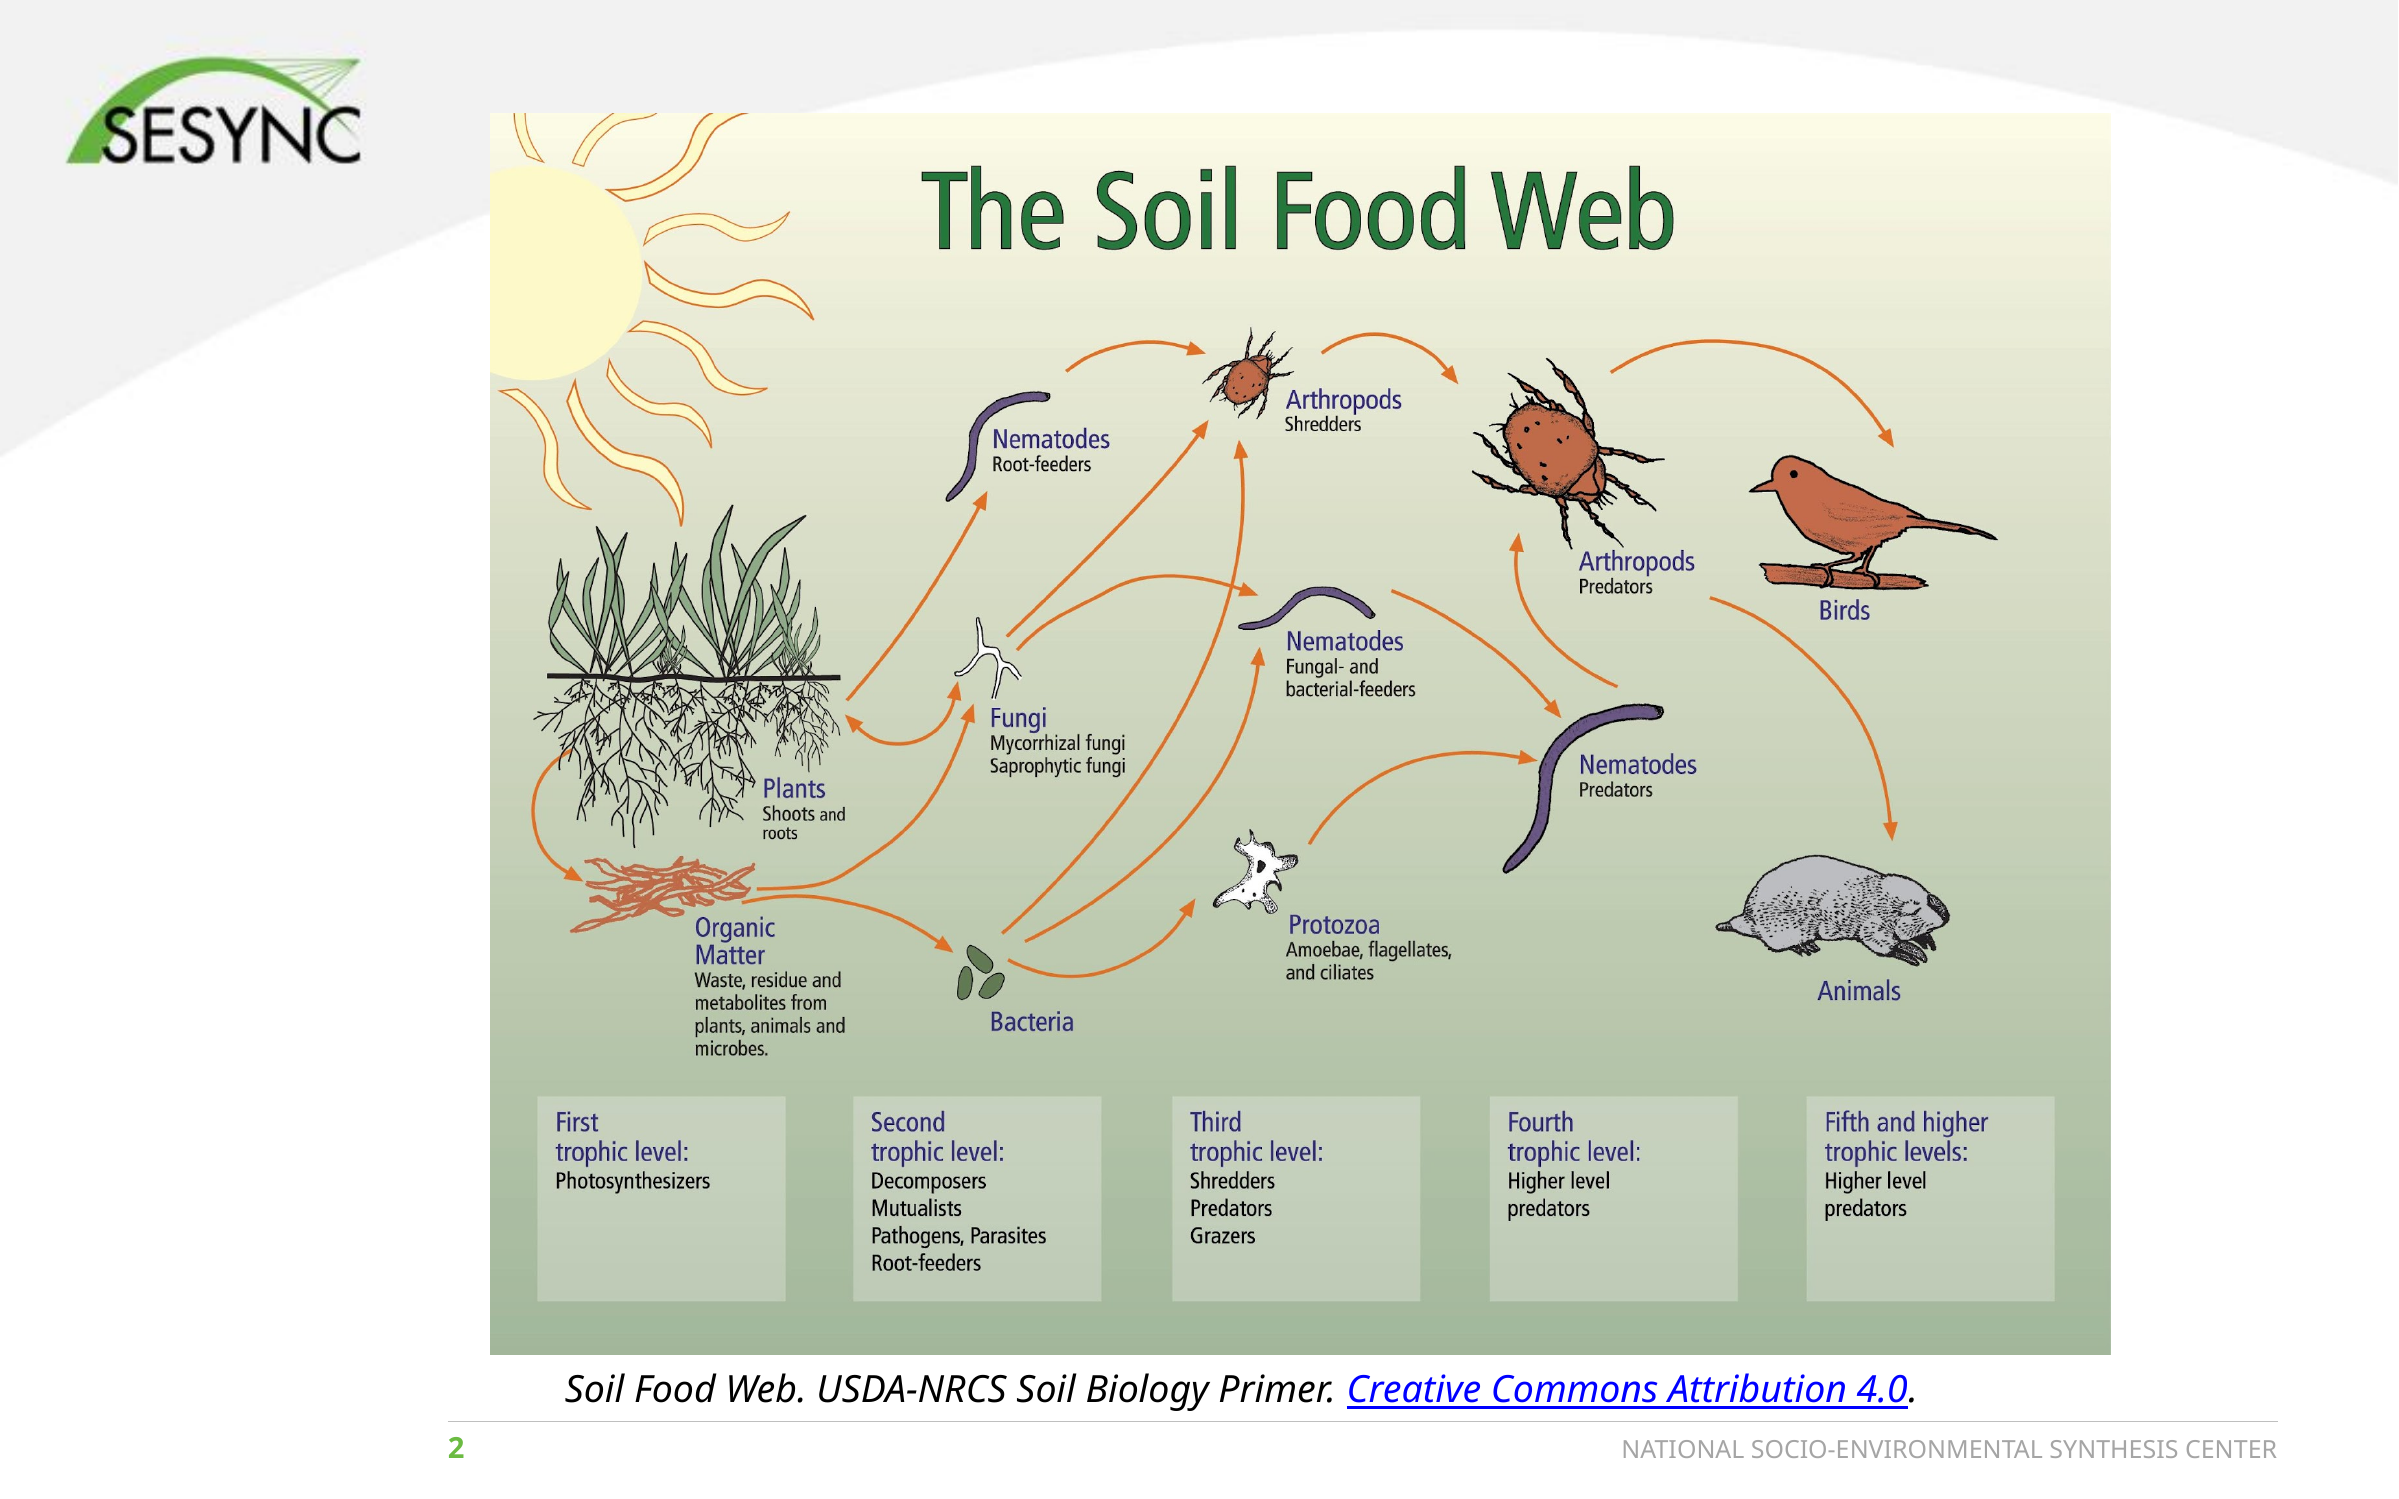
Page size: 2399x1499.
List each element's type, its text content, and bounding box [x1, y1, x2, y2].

text_box Soil Food Web. USDA-NRCS Soil Biology Primer. Creative Commons Attribution 4.0. [287, 1354, 2121, 1424]
picture [0, 0, 2398, 1498]
